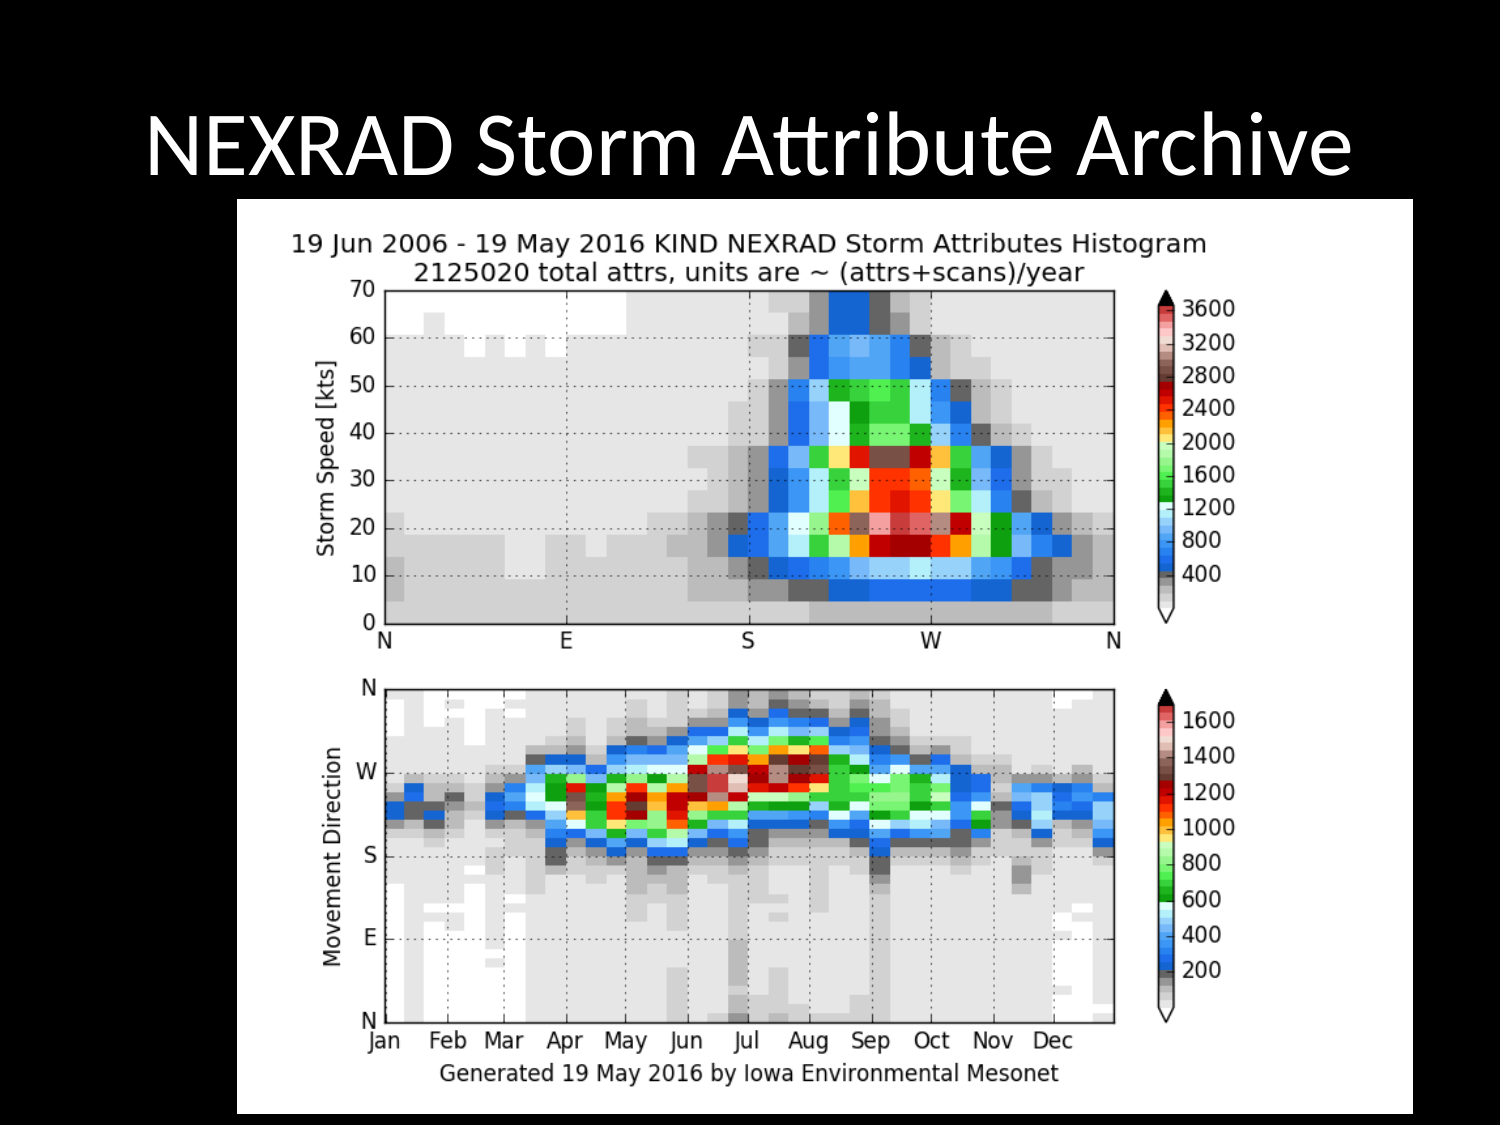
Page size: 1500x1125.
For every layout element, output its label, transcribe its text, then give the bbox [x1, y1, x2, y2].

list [237, 199, 1413, 1115]
title NEXRAD Storm Attribute Archive [75, 45, 1425, 233]
